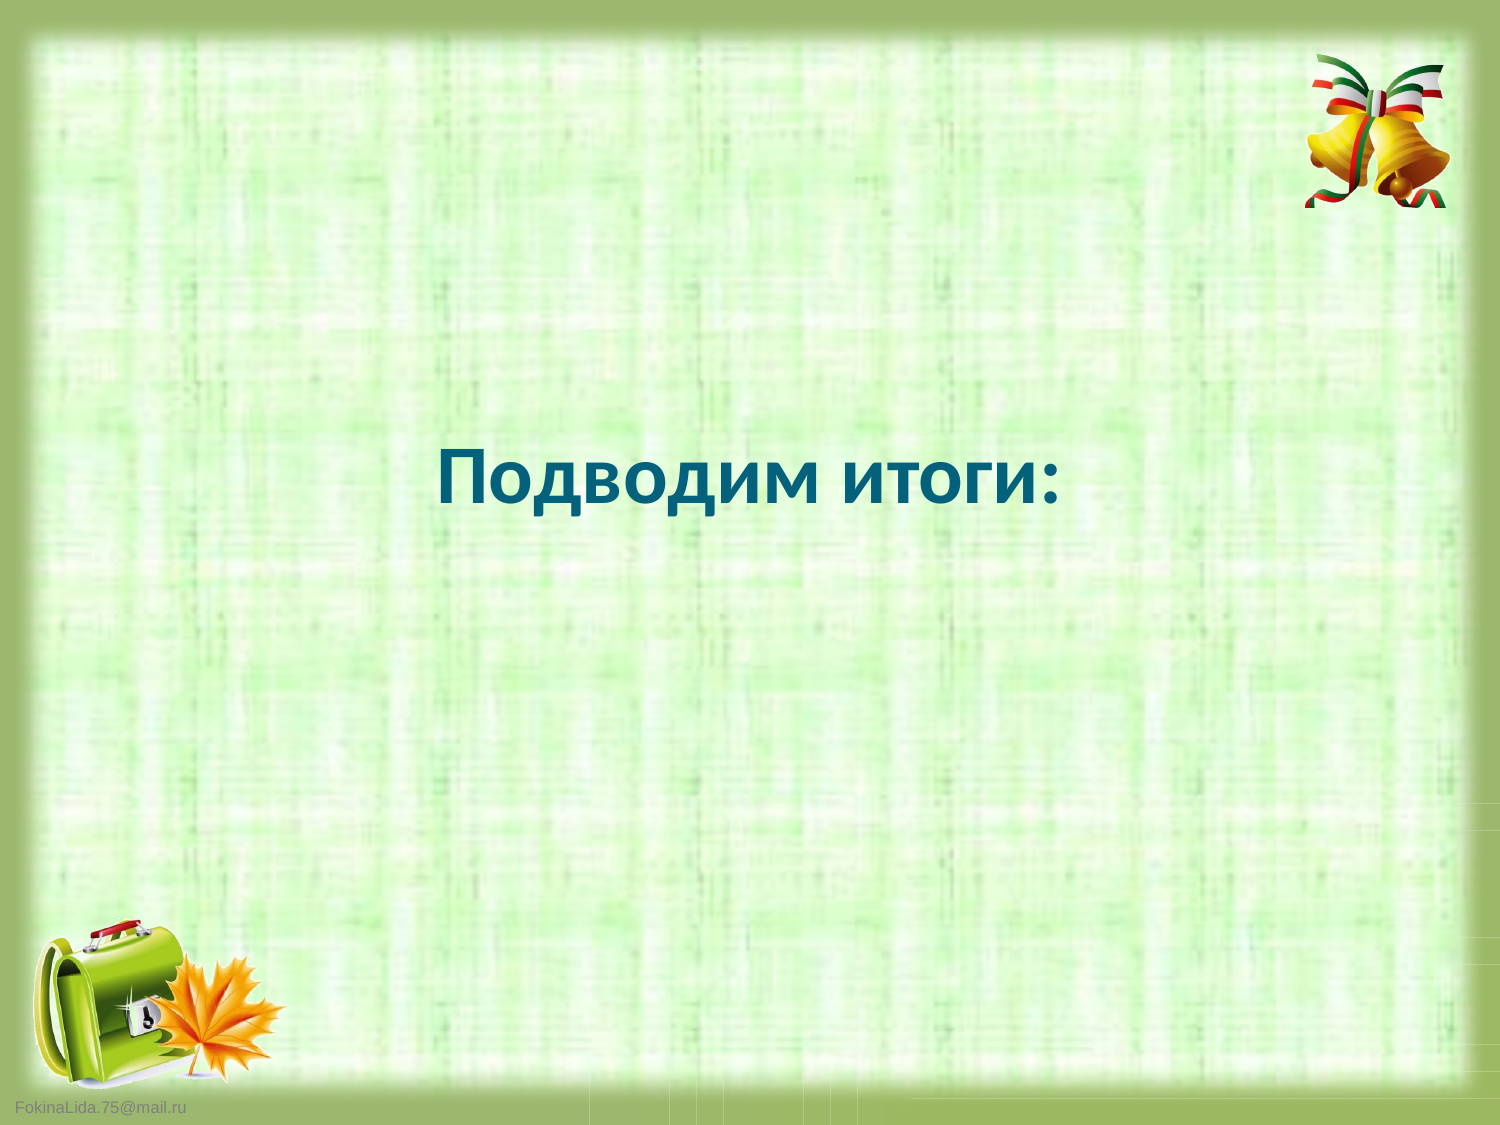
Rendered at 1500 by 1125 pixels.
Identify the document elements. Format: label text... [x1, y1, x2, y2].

picture [29, 49, 1456, 1096]
title Подводим итоги: [111, 349, 1388, 592]
